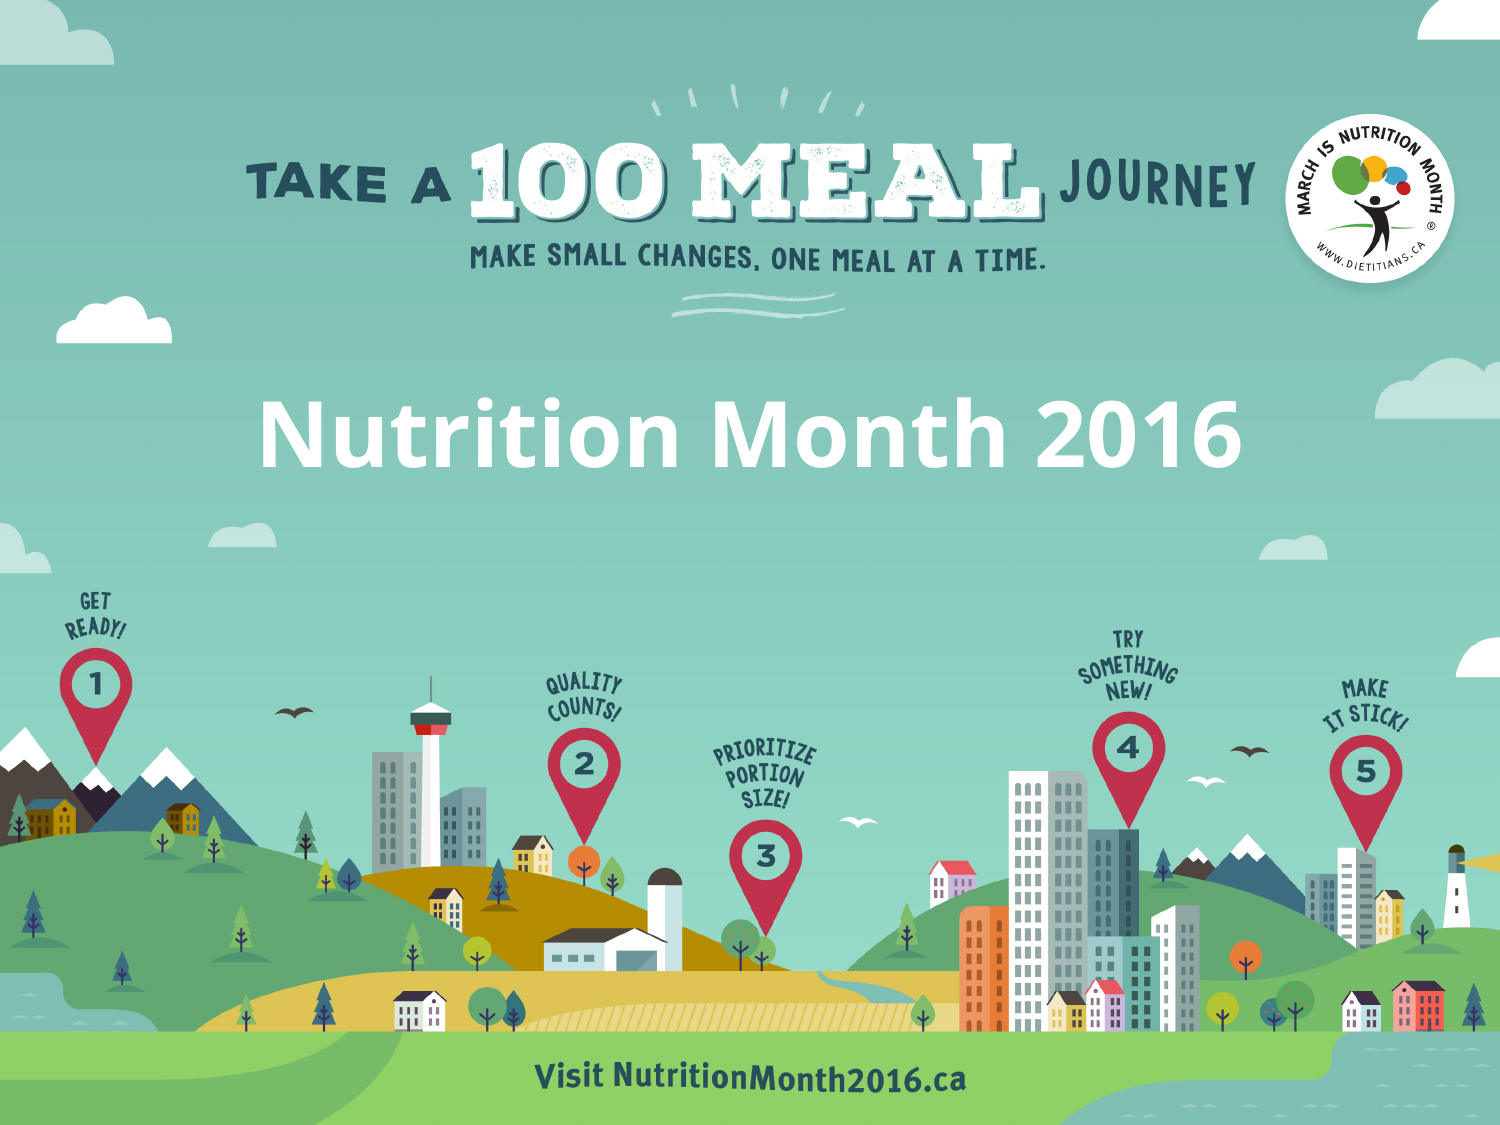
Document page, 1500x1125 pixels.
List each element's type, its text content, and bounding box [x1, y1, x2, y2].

picture [0, 0, 1500, 1125]
title Nutrition Month 2016 [112, 310, 1388, 552]
